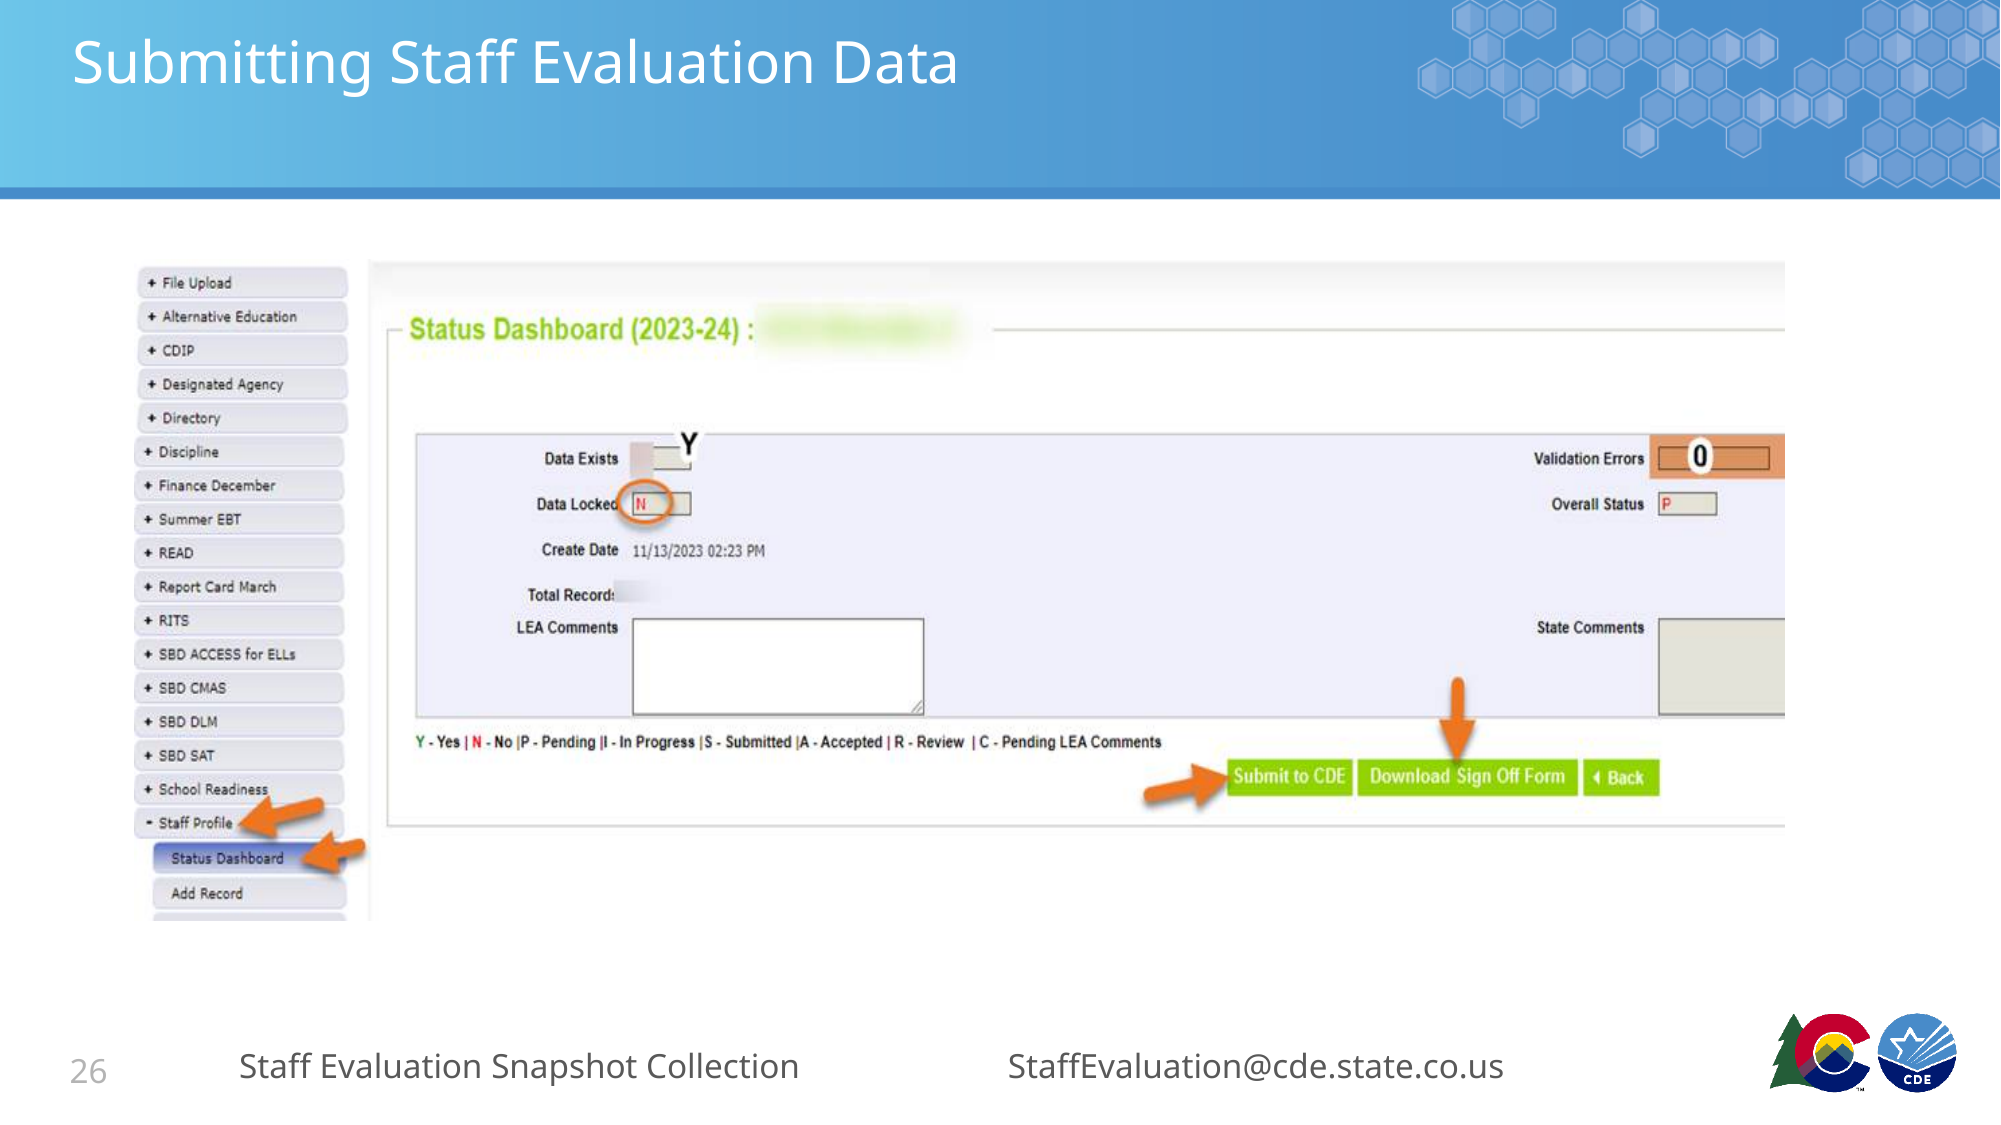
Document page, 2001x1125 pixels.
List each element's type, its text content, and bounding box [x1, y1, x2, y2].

title Submitting Staff Evaluation Data [72, 33, 1396, 182]
list Staff Evaluation Snapshot Collection [224, 1042, 960, 1103]
picture [1768, 1012, 1957, 1093]
slide_number 26 [54, 1042, 191, 1103]
picture [0, 0, 2000, 200]
picture [134, 259, 1785, 921]
list StaffEvaluation@cde.state.co.us [992, 1042, 1714, 1103]
